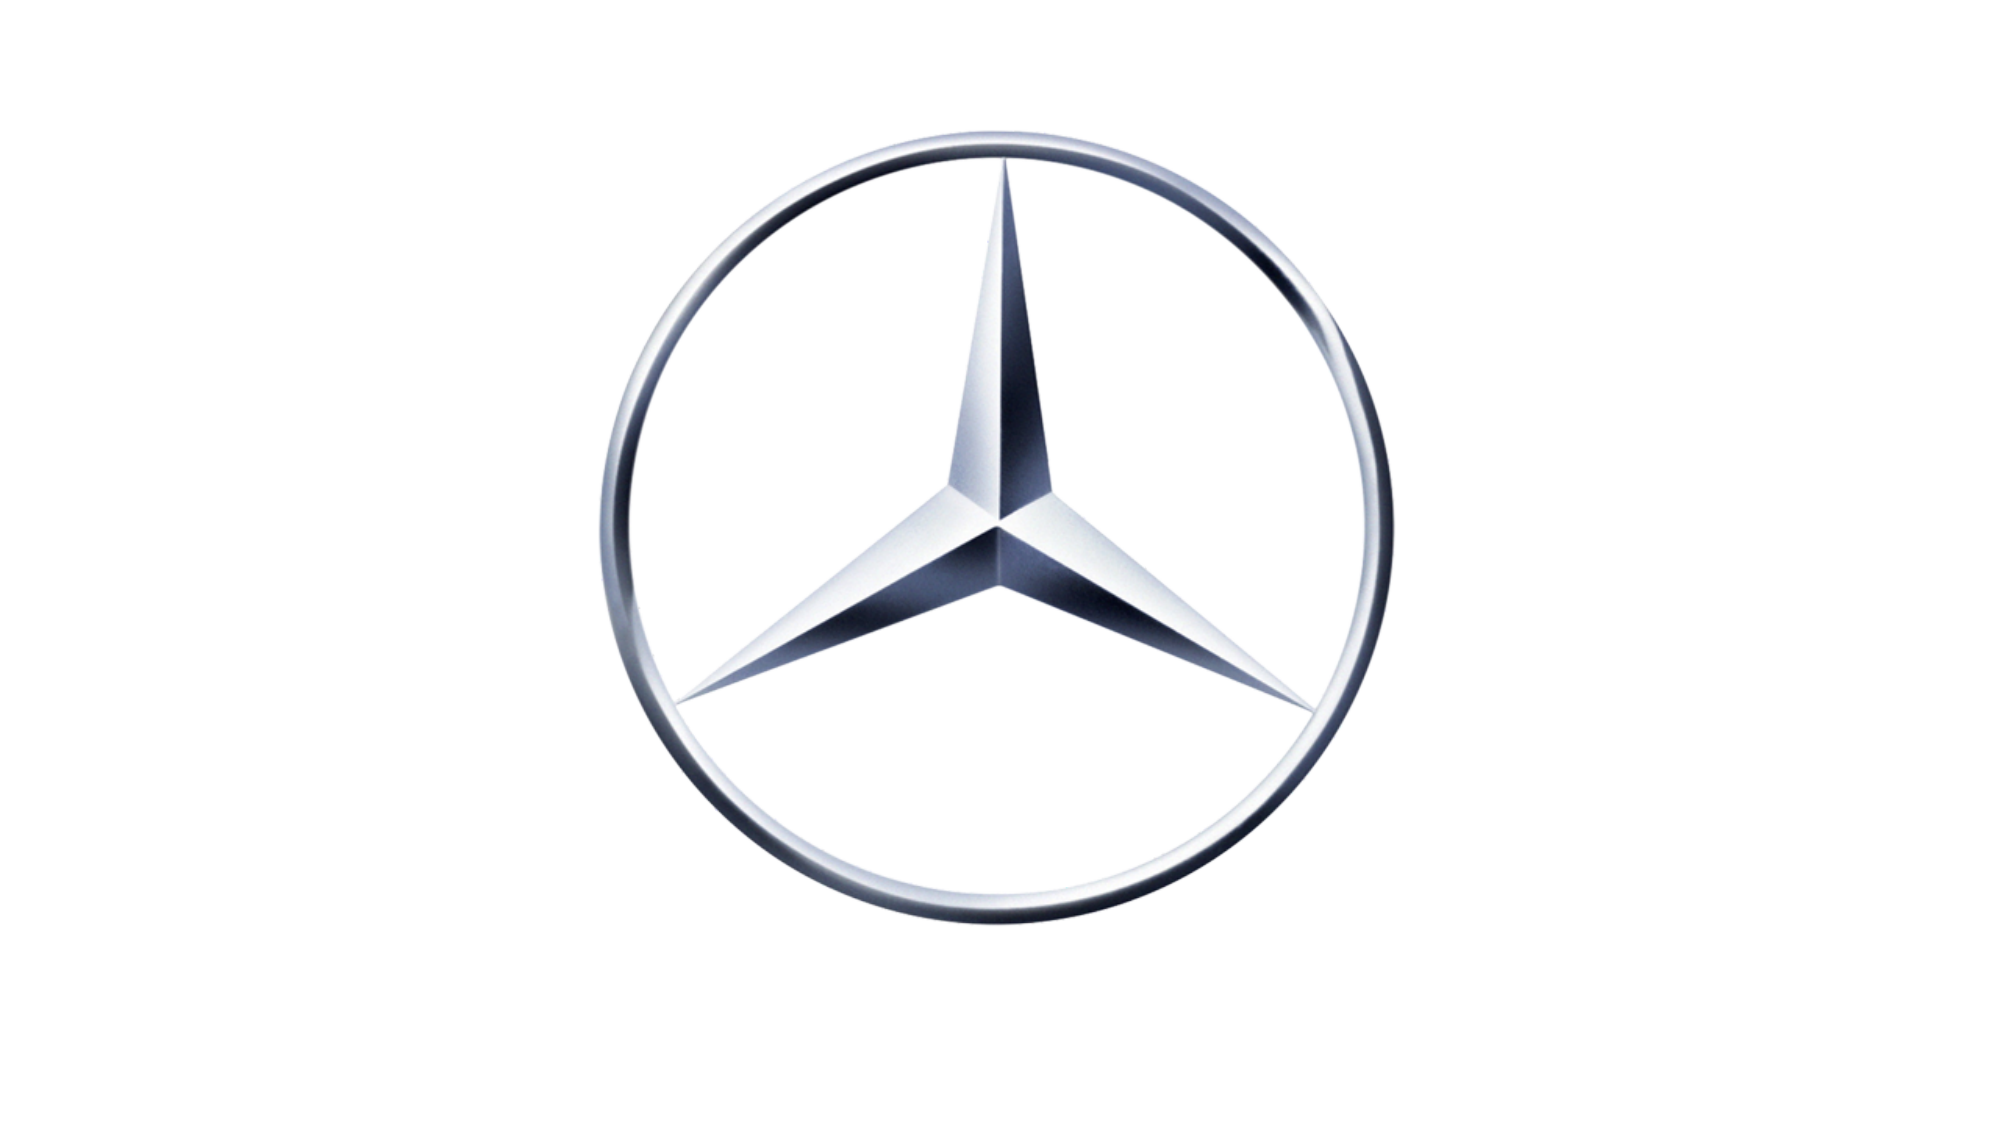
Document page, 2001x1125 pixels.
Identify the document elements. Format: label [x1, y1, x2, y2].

picture [0, 99, 2000, 958]
